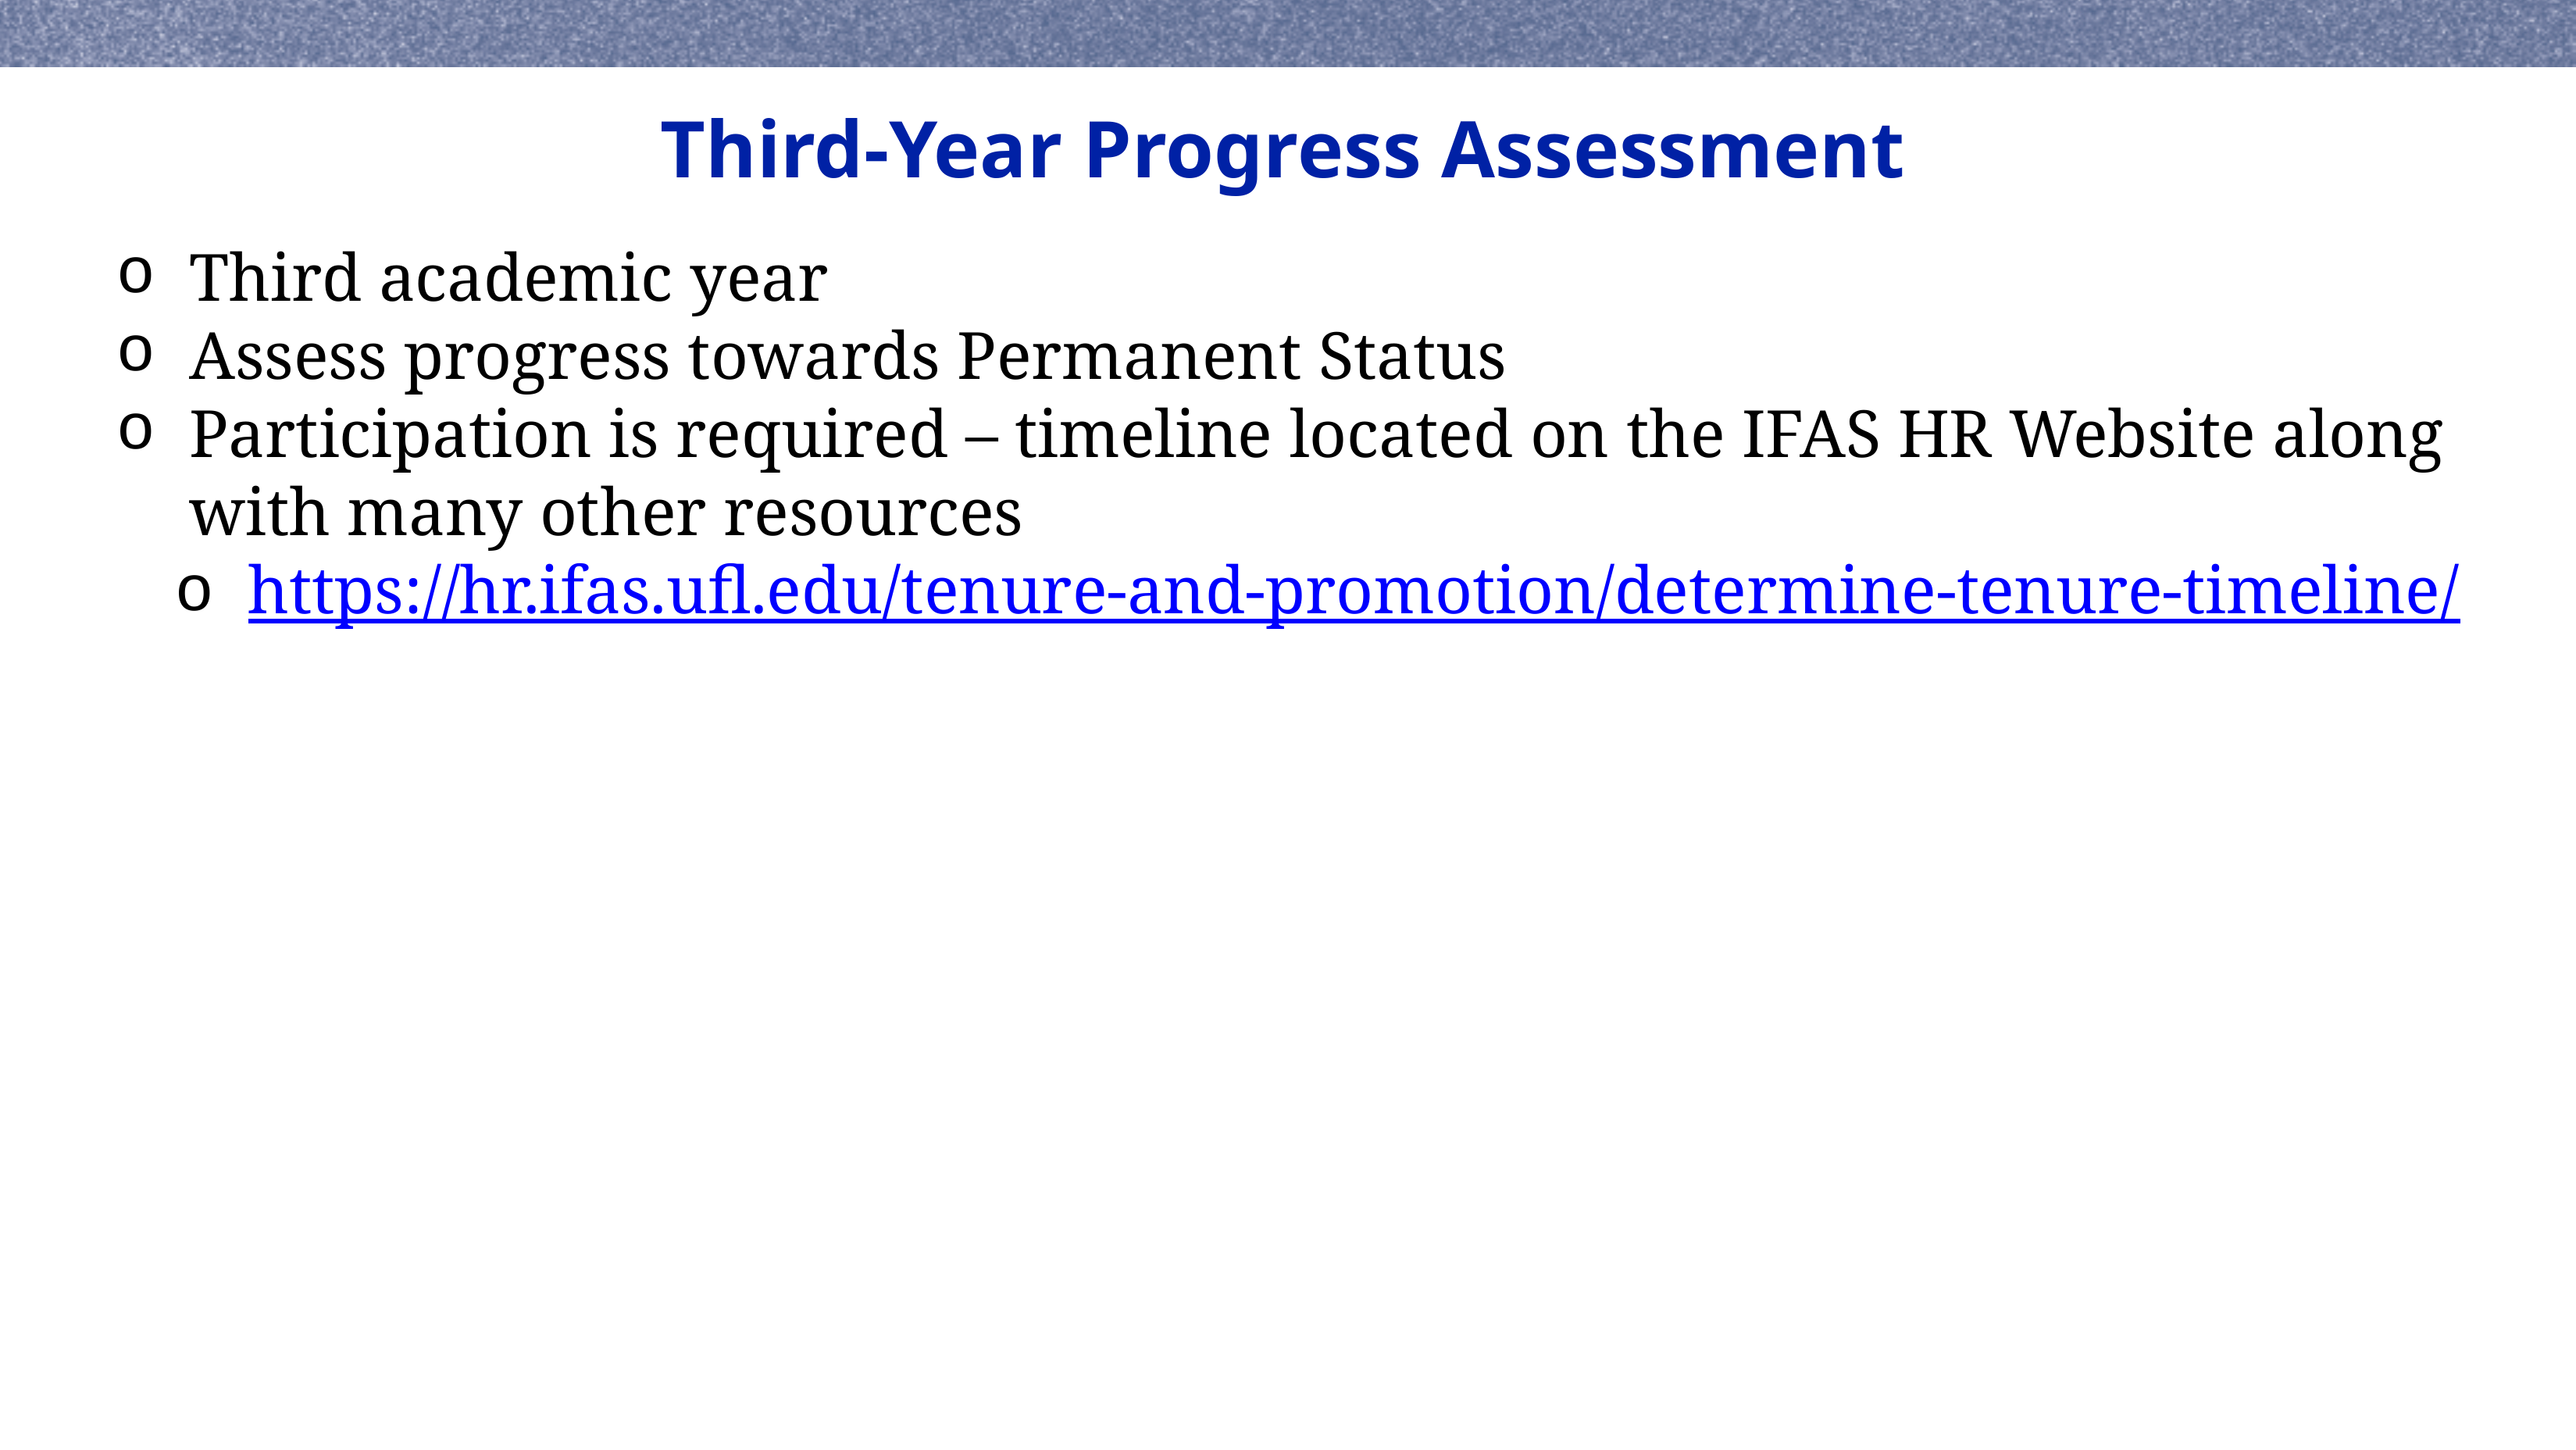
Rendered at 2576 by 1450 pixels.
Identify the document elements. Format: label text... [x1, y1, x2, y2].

picture [0, 0, 2576, 67]
list Third academic year Assess progress towards Permanent Status Participation is required – timeline located on the IFAS HR Website along with many other resources https://hr.ifas.ufl.edu/tenure-and-promotion/determine-tenure-timeline/ [116, 236, 2489, 631]
title Third-Year Progress Assessment [272, 99, 2294, 236]
